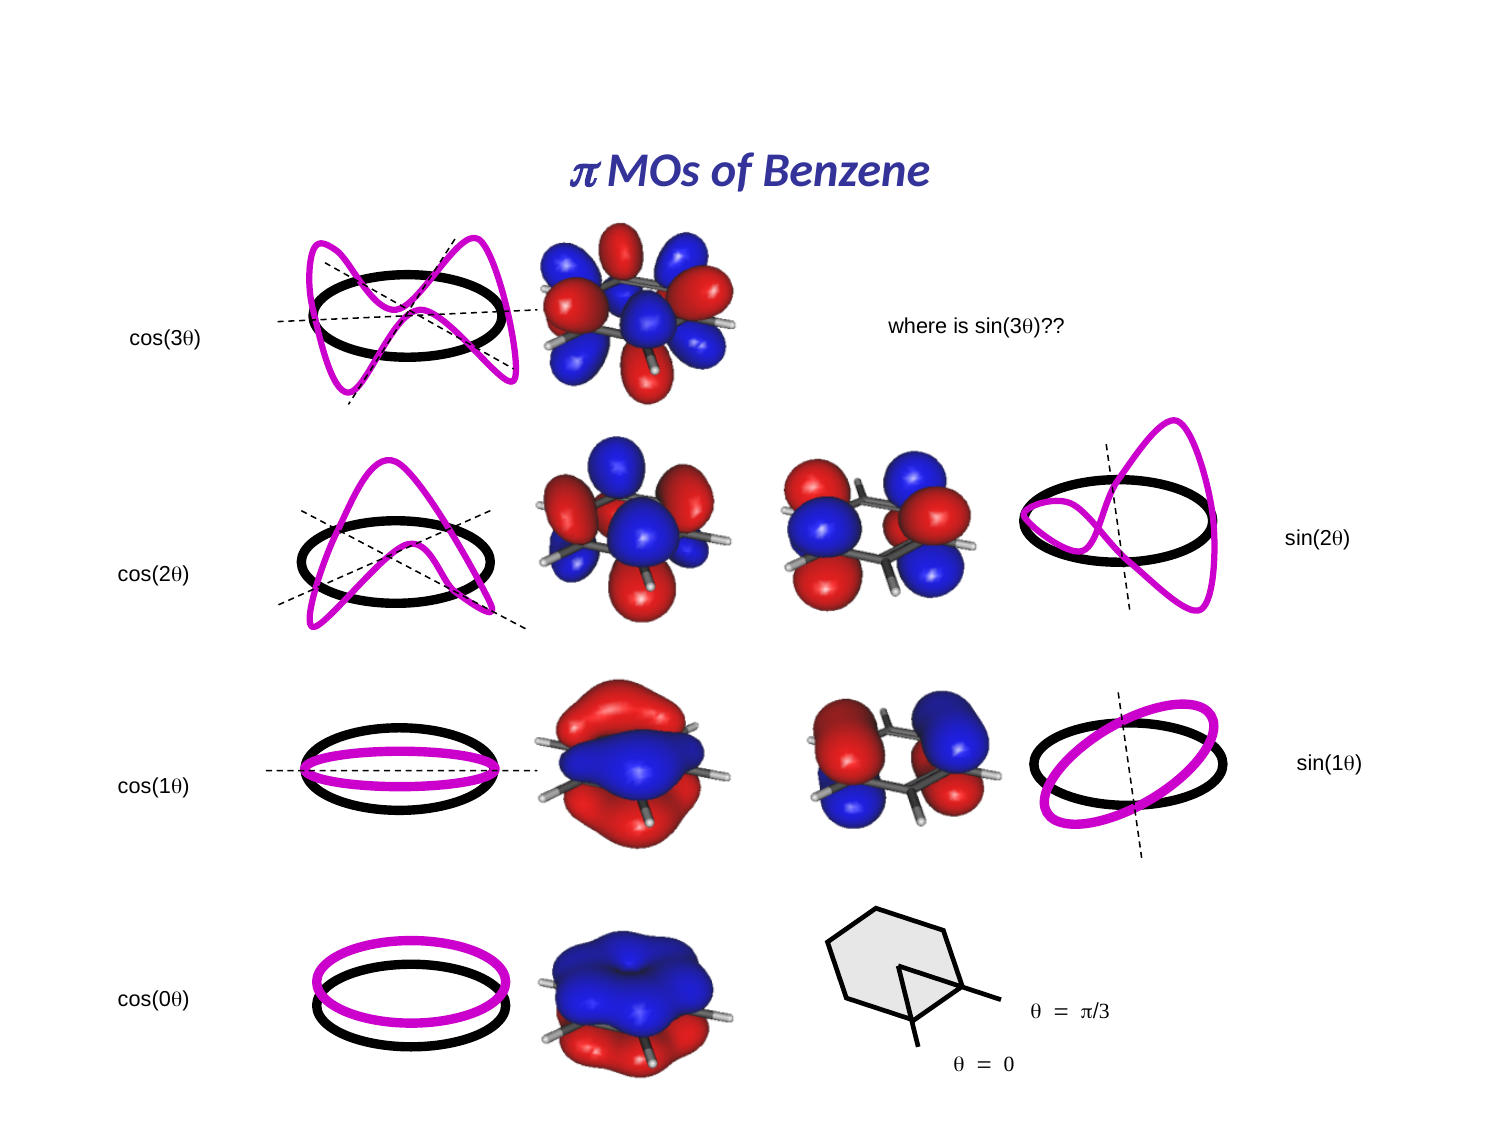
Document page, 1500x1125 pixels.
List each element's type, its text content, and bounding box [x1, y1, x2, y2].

text_box [309, 460, 493, 628]
text_box cos(1q) [102, 739, 205, 806]
text_box [1023, 420, 1215, 611]
text_box [301, 530, 337, 585]
text_box [309, 237, 512, 393]
text_box [305, 772, 494, 811]
text_box [449, 527, 491, 581]
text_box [517, 200, 754, 414]
text_box q = 0 [938, 1017, 1030, 1084]
text_box sin(1q) [1281, 716, 1378, 782]
text_box [1023, 518, 1128, 563]
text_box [510, 424, 751, 636]
text_box cos(3q) [114, 290, 217, 357]
text_box where is sin(3q)?? [873, 278, 1080, 345]
text_box p MOs of Benzene [74, 45, 1425, 233]
text_box [827, 908, 963, 1021]
text_box [1028, 479, 1118, 527]
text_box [510, 661, 748, 863]
text_box [1033, 723, 1116, 786]
text_box q = p/3 [1015, 964, 1125, 1031]
text_box [316, 940, 504, 1024]
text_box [777, 654, 1019, 865]
text_box [305, 727, 494, 766]
text_box sin(2q) [1270, 491, 1366, 558]
text_box [360, 274, 432, 309]
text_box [509, 895, 754, 1107]
text_box [1143, 743, 1223, 805]
text_box [304, 751, 496, 787]
text_box [1044, 704, 1214, 825]
text_box cos(2q) [102, 527, 205, 593]
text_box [753, 424, 996, 632]
text_box [380, 310, 470, 358]
text_box cos(0q) [102, 952, 205, 1019]
text_box [316, 994, 504, 1047]
text_box [348, 544, 456, 604]
